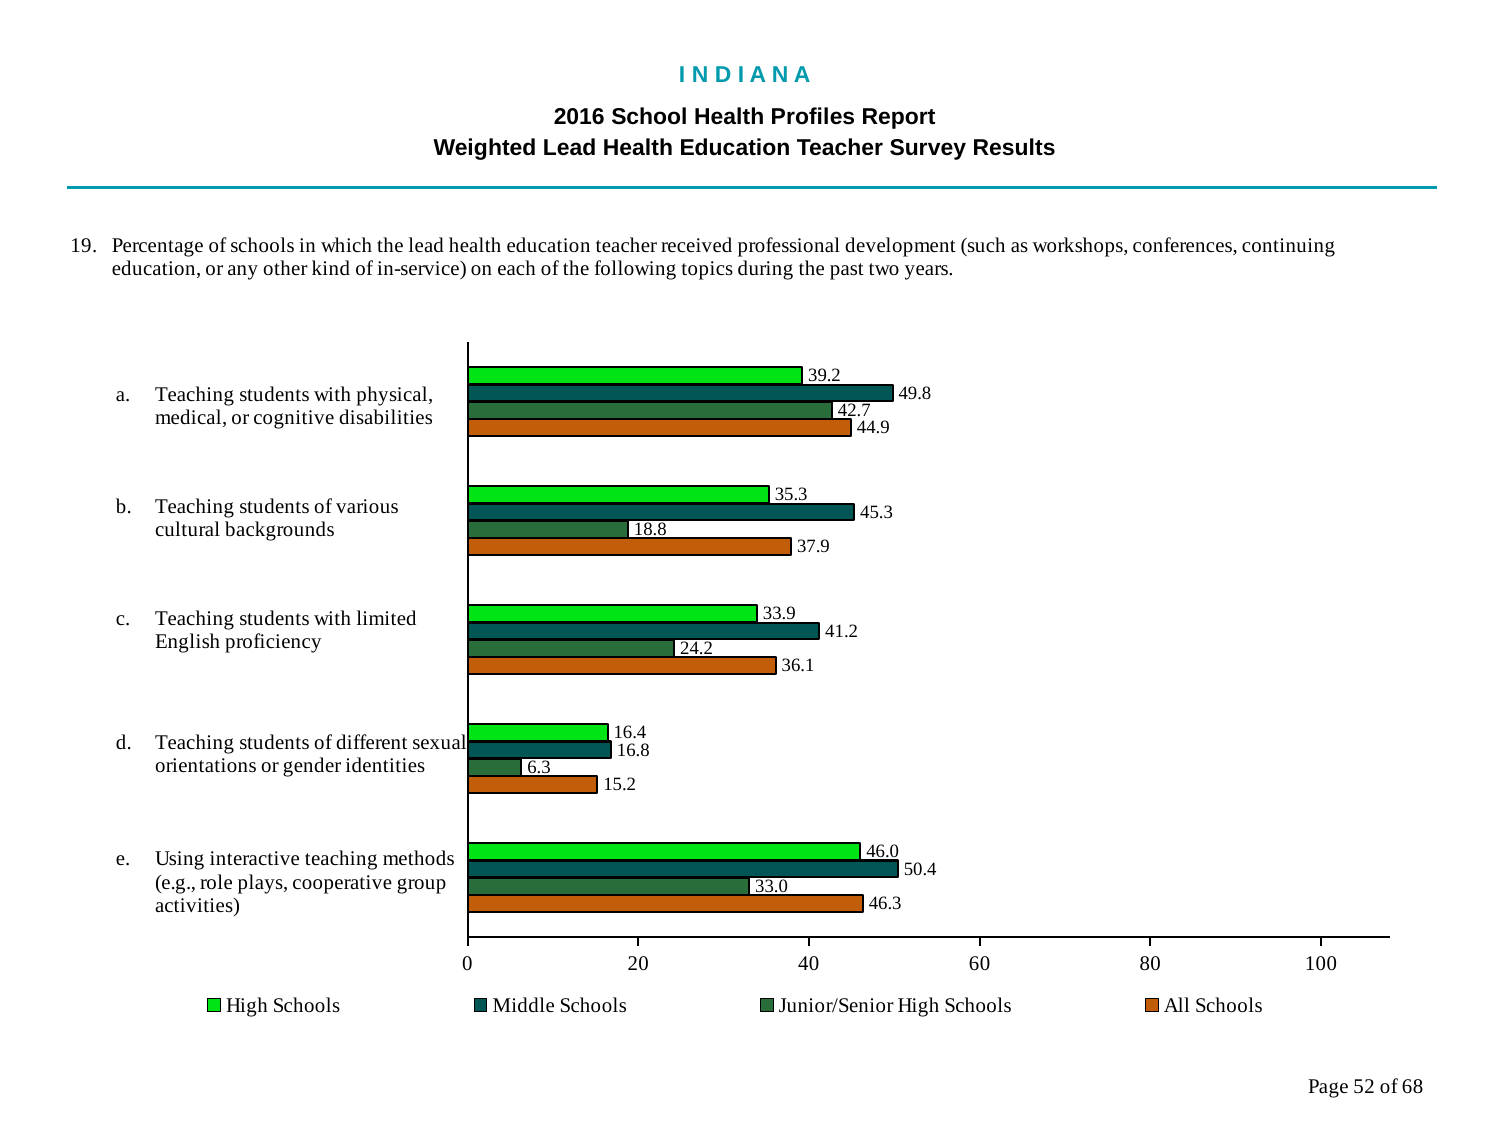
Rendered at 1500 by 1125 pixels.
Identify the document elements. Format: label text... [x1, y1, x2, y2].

text_box 2016 School Health Profiles Report [41, 93, 1448, 125]
text_box I N D I A N A [41, 52, 1448, 93]
text_box Weighted Lead Health Education Teacher Survey Results [41, 125, 1448, 168]
chart [41, 208, 1449, 1105]
